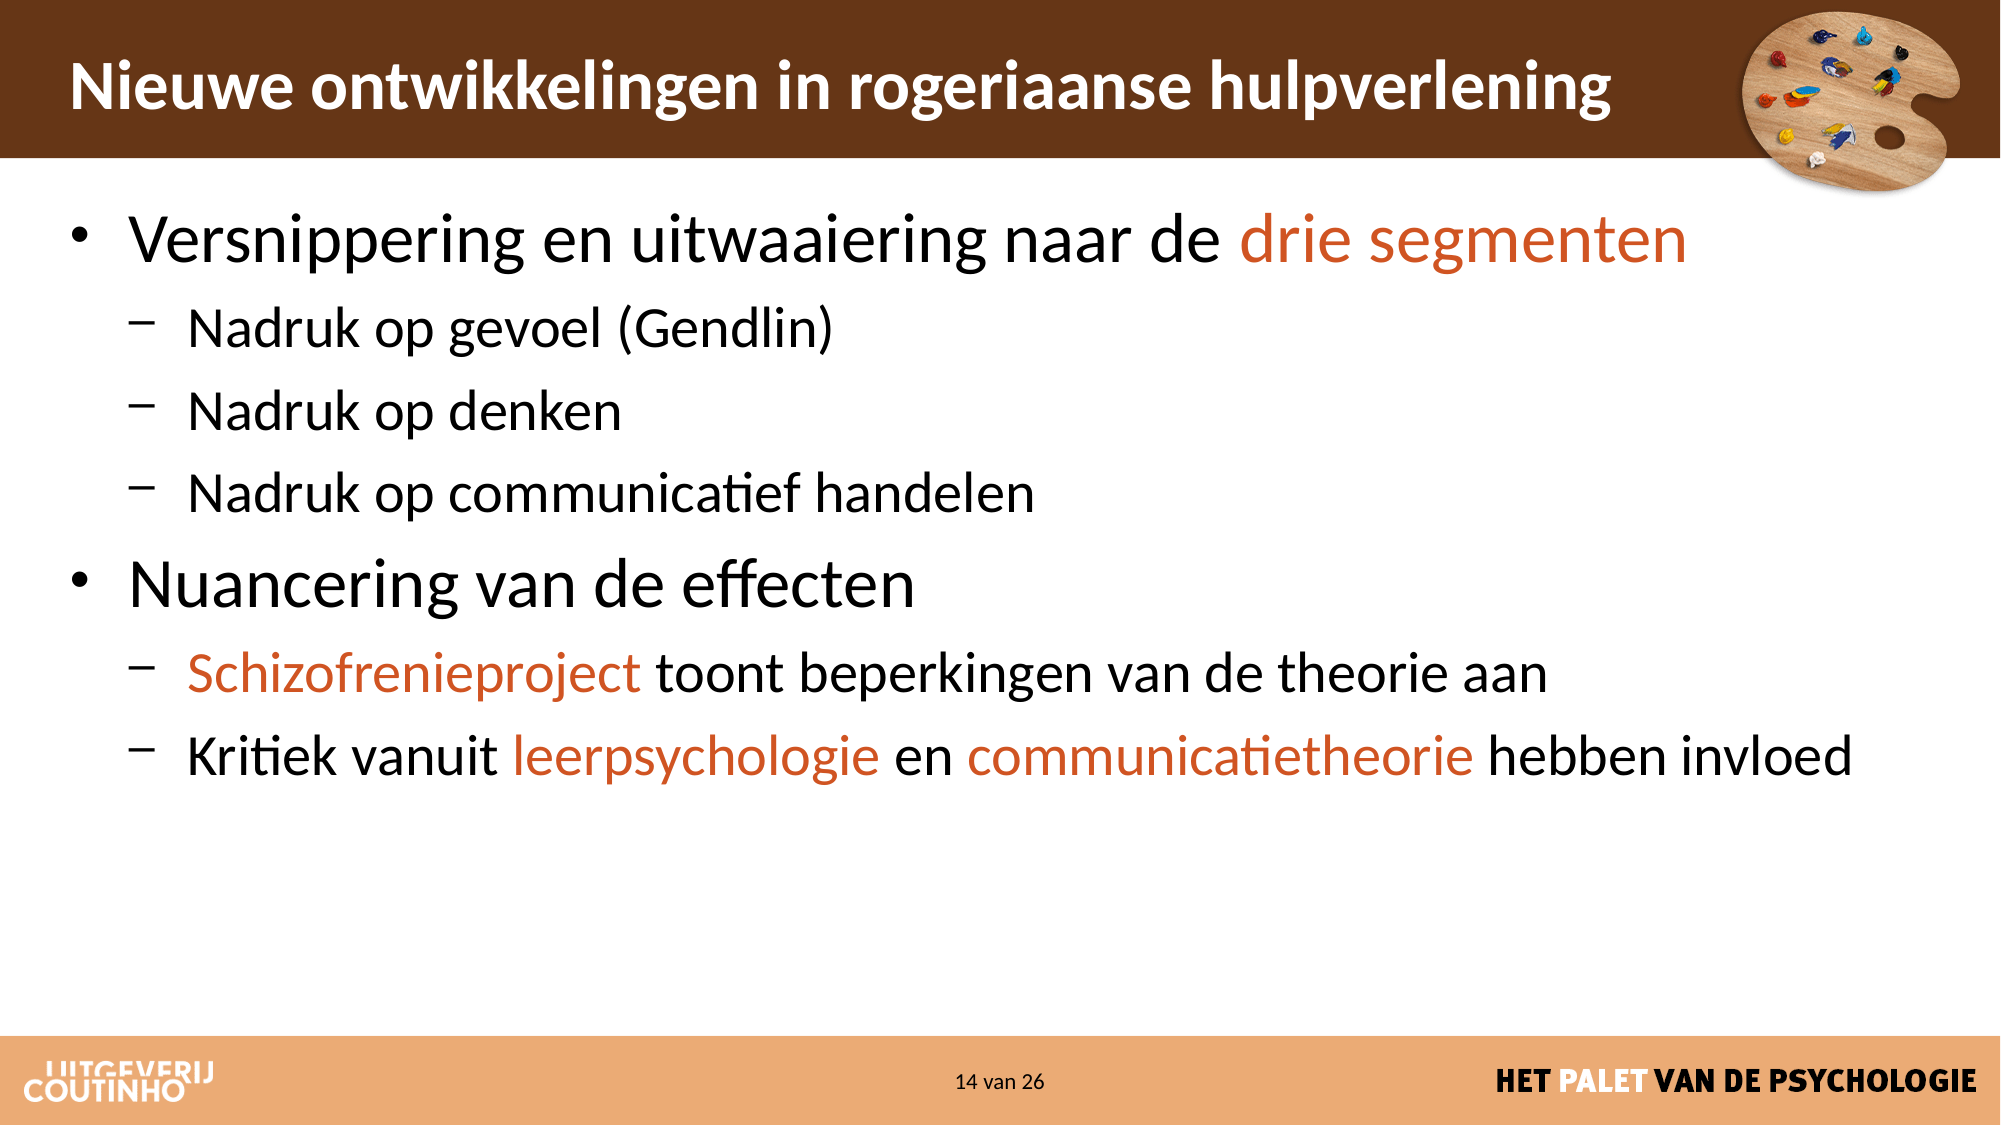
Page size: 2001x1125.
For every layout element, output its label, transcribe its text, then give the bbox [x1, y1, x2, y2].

title Nieuwe ontwikkelingen in rogeriaanse hulpverlening [55, 31, 1721, 138]
picture [0, 0, 2001, 1125]
list Versnippering en uitwaaiering naar de drie segmenten Nadruk op gevoel (Gendlin) Nadruk op denken Nadruk op communicatief handelen Nuancering van de effecten Schizofrenieproject toont beperkingen van de theorie aan Kritiek vanuit leerpsychologie en communicatietheorie hebben invloed [55, 184, 1957, 1000]
